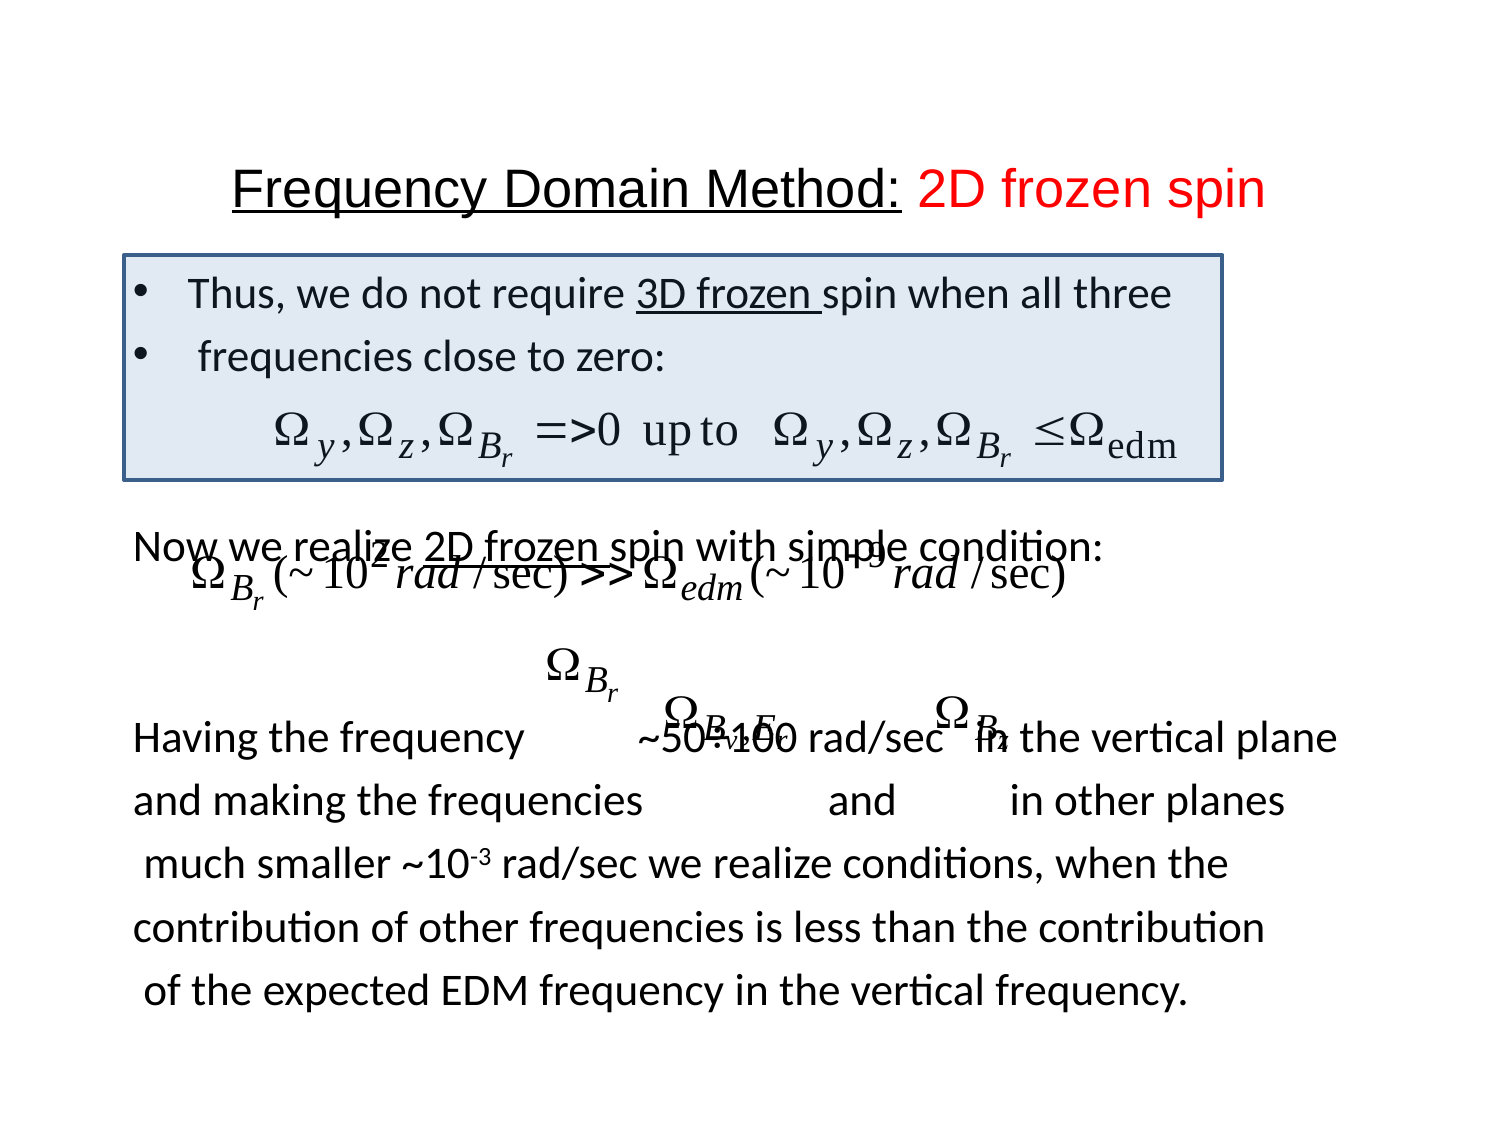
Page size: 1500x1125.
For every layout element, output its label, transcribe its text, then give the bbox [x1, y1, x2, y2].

text_box [122, 253, 1224, 482]
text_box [926, 680, 1022, 762]
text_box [265, 396, 1205, 481]
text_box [655, 680, 803, 762]
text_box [182, 526, 1077, 623]
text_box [537, 633, 633, 715]
title Frequency Domain Method: 2D frozen spin [112, 125, 1388, 246]
list Thus, we do not require 3D frozen spin when all three frequencies close to zero: Now we realize 2D frozen spin with simple condition: Having the frequency ~50÷100 rad/sec in the vertical plane and making the frequencies and in other planes much smaller ~10-3 rad/sec we realize conditions, when the contribution of other frequencies is less than the contribution of the expected EDM frequency in the vertical frequency. [117, 255, 1393, 1035]
